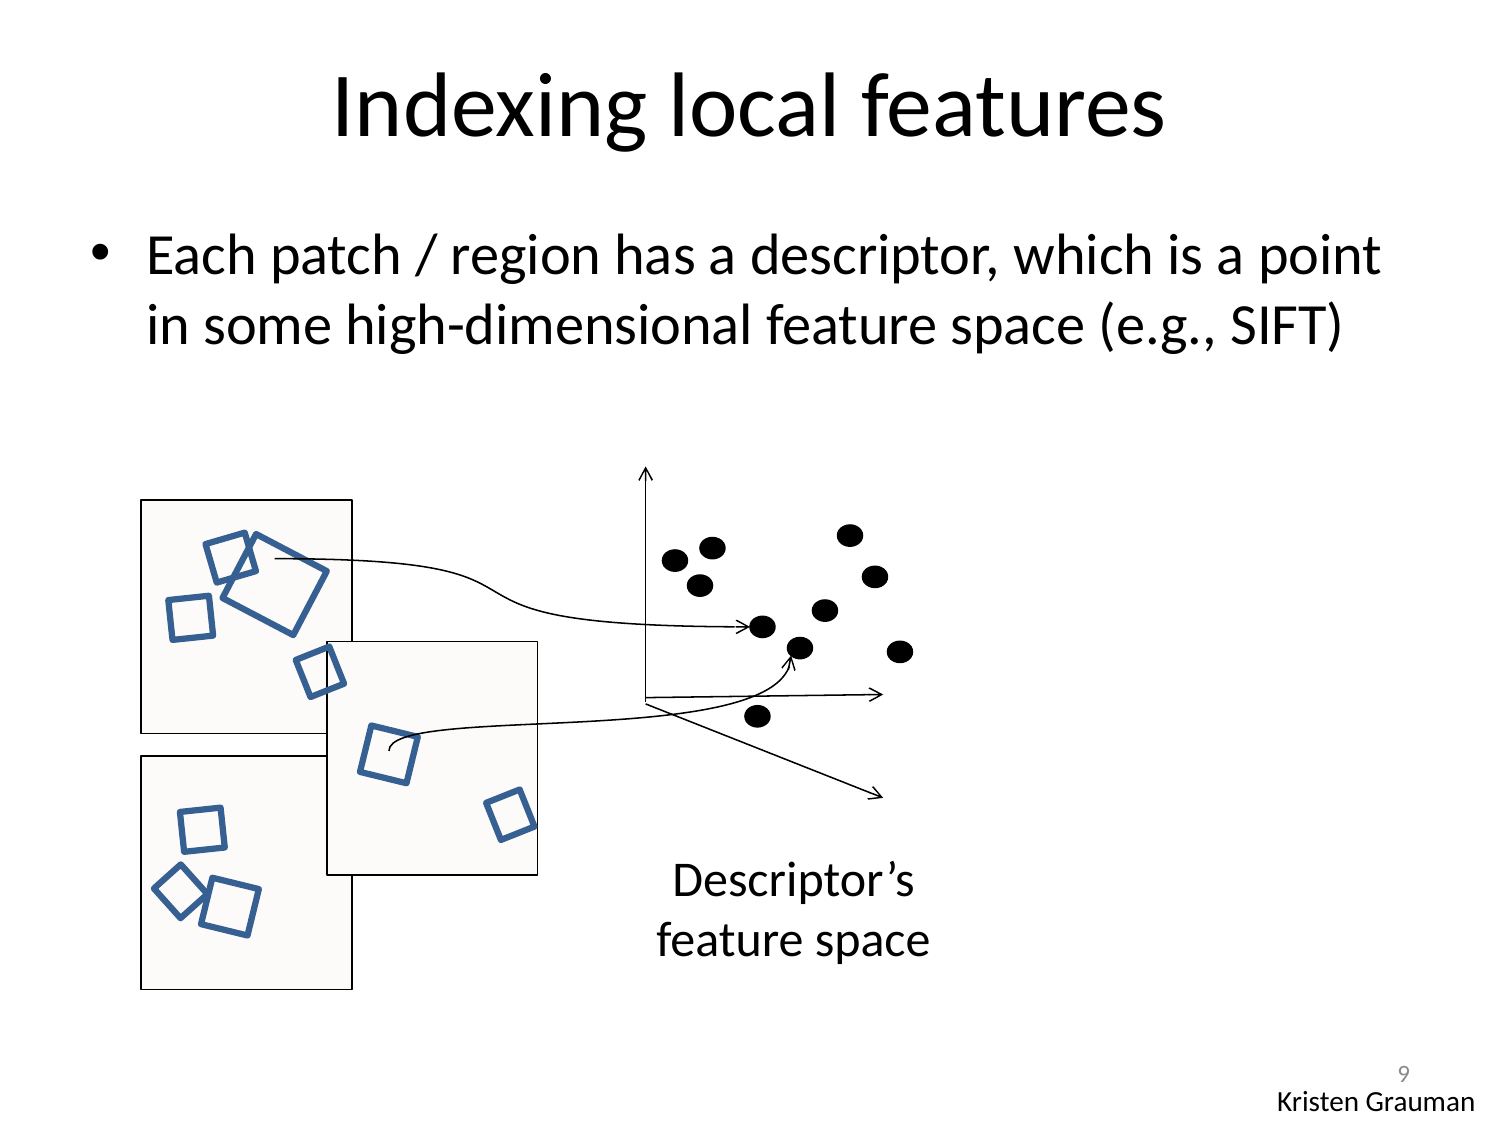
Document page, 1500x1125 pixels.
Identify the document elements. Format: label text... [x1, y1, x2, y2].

slide_number 9 [1074, 1042, 1425, 1103]
text_box Kristen Grauman [1262, 1074, 1500, 1125]
text_box [486, 789, 535, 840]
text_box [388, 655, 792, 752]
text_box [201, 877, 259, 936]
text_box [141, 500, 352, 734]
text_box [222, 534, 300, 623]
text_box Indexing local features [74, 5, 1425, 193]
text_box [141, 755, 352, 990]
text_box [663, 549, 687, 557]
text_box [295, 646, 345, 698]
text_box [360, 725, 413, 784]
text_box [645, 703, 884, 799]
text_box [274, 558, 751, 628]
list Each patch / region has a descriptor, which is a point in some high-dimensional feature space (e.g., SIFT) [75, 209, 1425, 425]
text_box [751, 616, 775, 638]
text_box [326, 641, 538, 876]
text_box [887, 641, 913, 663]
text_box [837, 525, 863, 547]
text_box Descriptor’s feature space [599, 838, 988, 974]
text_box [205, 532, 249, 583]
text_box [796, 694, 884, 698]
text_box [862, 566, 888, 588]
text_box [352, 635, 433, 641]
text_box [179, 807, 225, 852]
text_box [787, 637, 813, 659]
text_box [153, 864, 208, 919]
text_box [168, 595, 214, 640]
text_box [699, 537, 725, 557]
text_box [812, 600, 838, 622]
